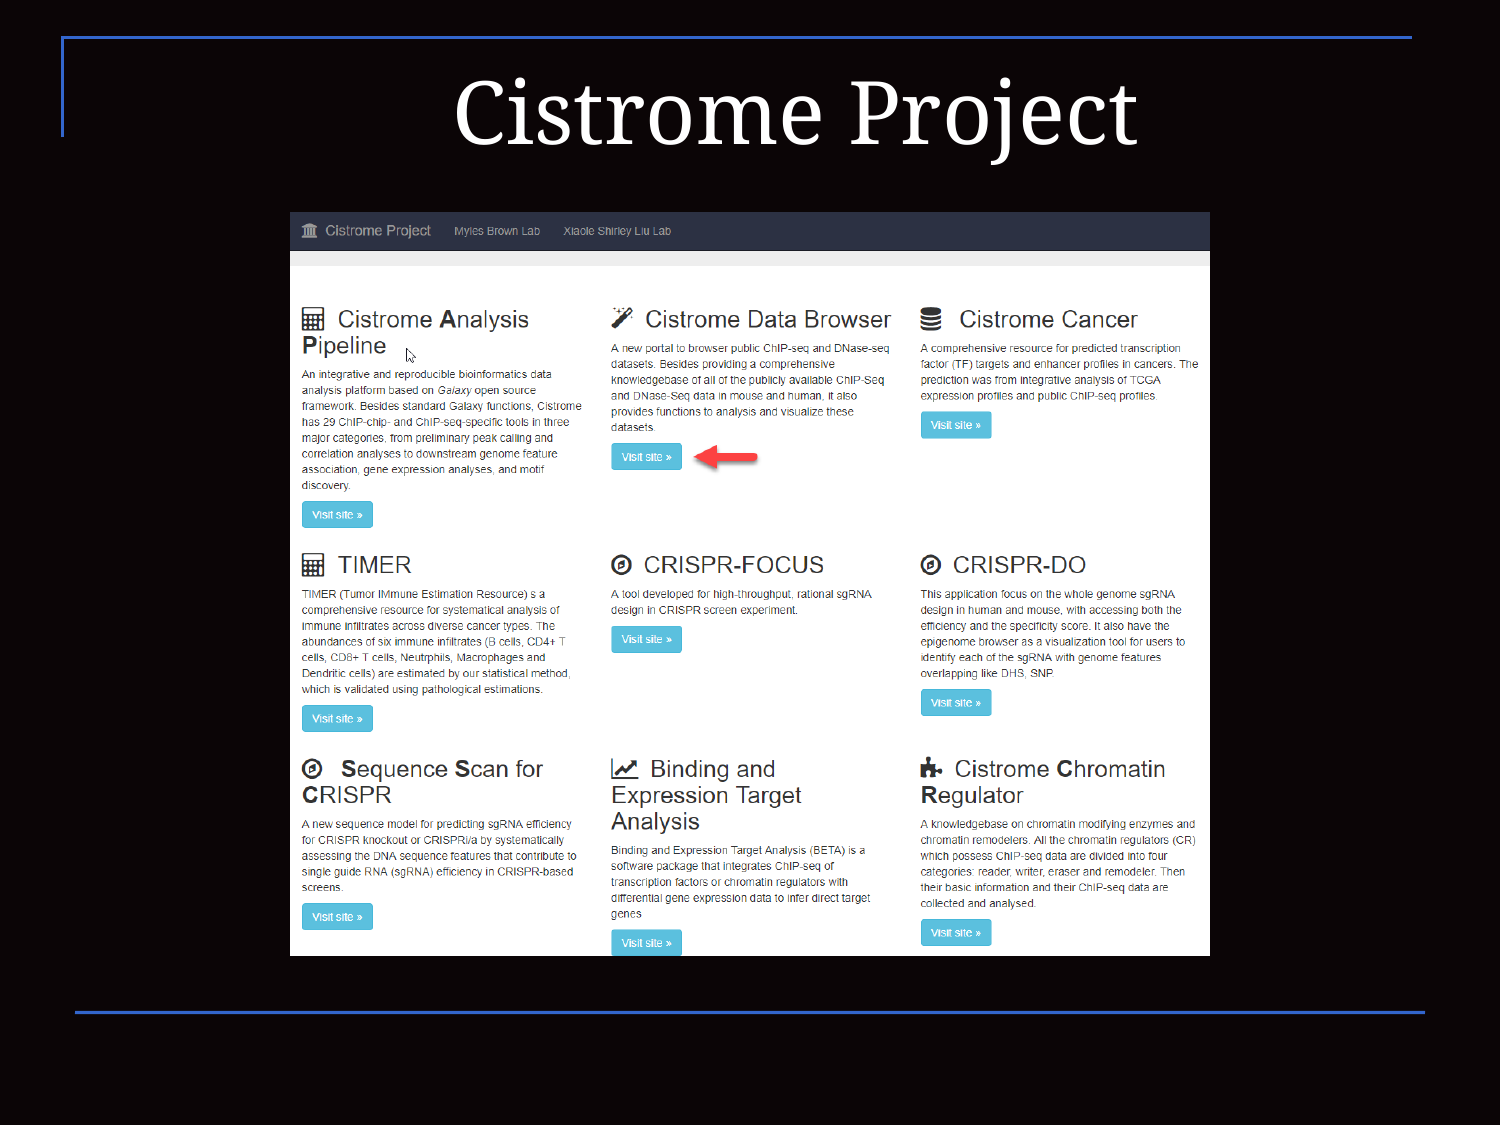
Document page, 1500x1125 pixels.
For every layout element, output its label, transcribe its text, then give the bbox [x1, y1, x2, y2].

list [290, 212, 1210, 956]
title Cistrome Project [437, 49, 1500, 238]
